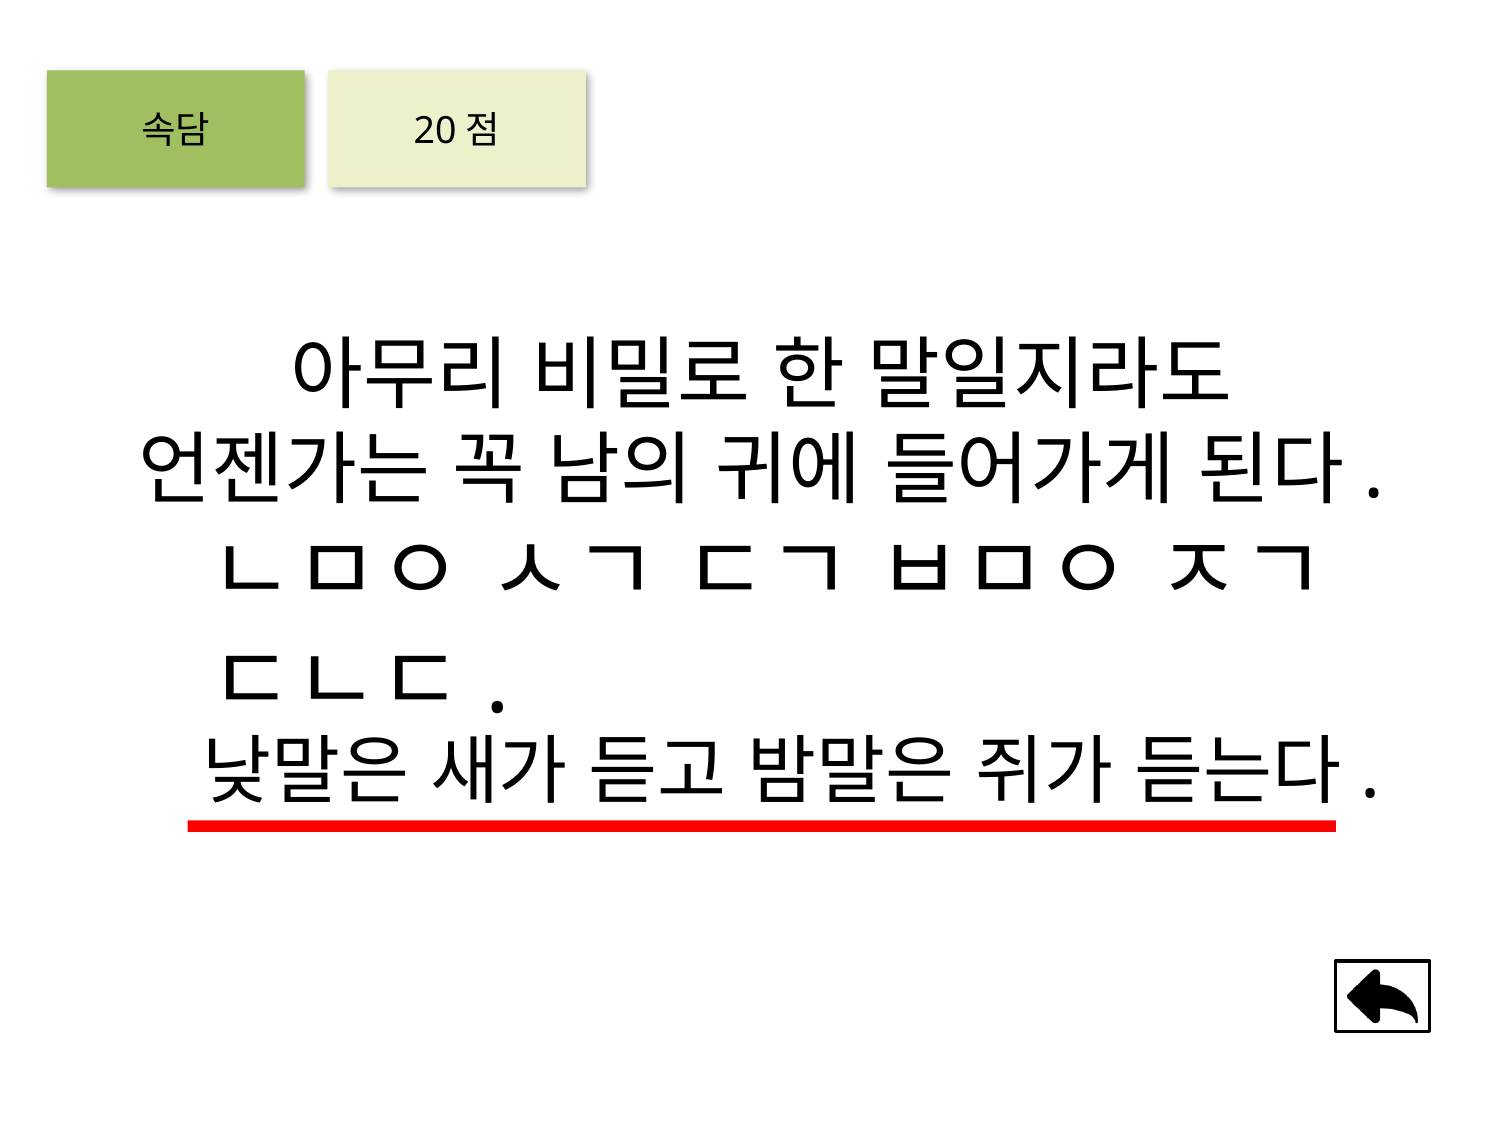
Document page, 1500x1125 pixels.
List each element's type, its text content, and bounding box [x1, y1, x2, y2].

text_box 낮말은 새가 듣고 밤말은 쥐가 듣는다. [187, 714, 1489, 820]
text_box 아무리 비밀로 한 말일지라도 언젠가는 꼭 남의 귀에 들어가게 된다. [0, 316, 1500, 522]
text_box ㄴㅁㅇ ㅅㄱ ㄷㄱ ㅂㅁㅇ ㅈㄱ ㄷㄴㄷ. [194, 503, 1490, 739]
picture [1347, 960, 1419, 1032]
text_box 속담 [45, 69, 306, 189]
text_box 20점 [326, 69, 587, 189]
text_box [1334, 959, 1339, 1033]
text_box [186, 819, 1337, 833]
